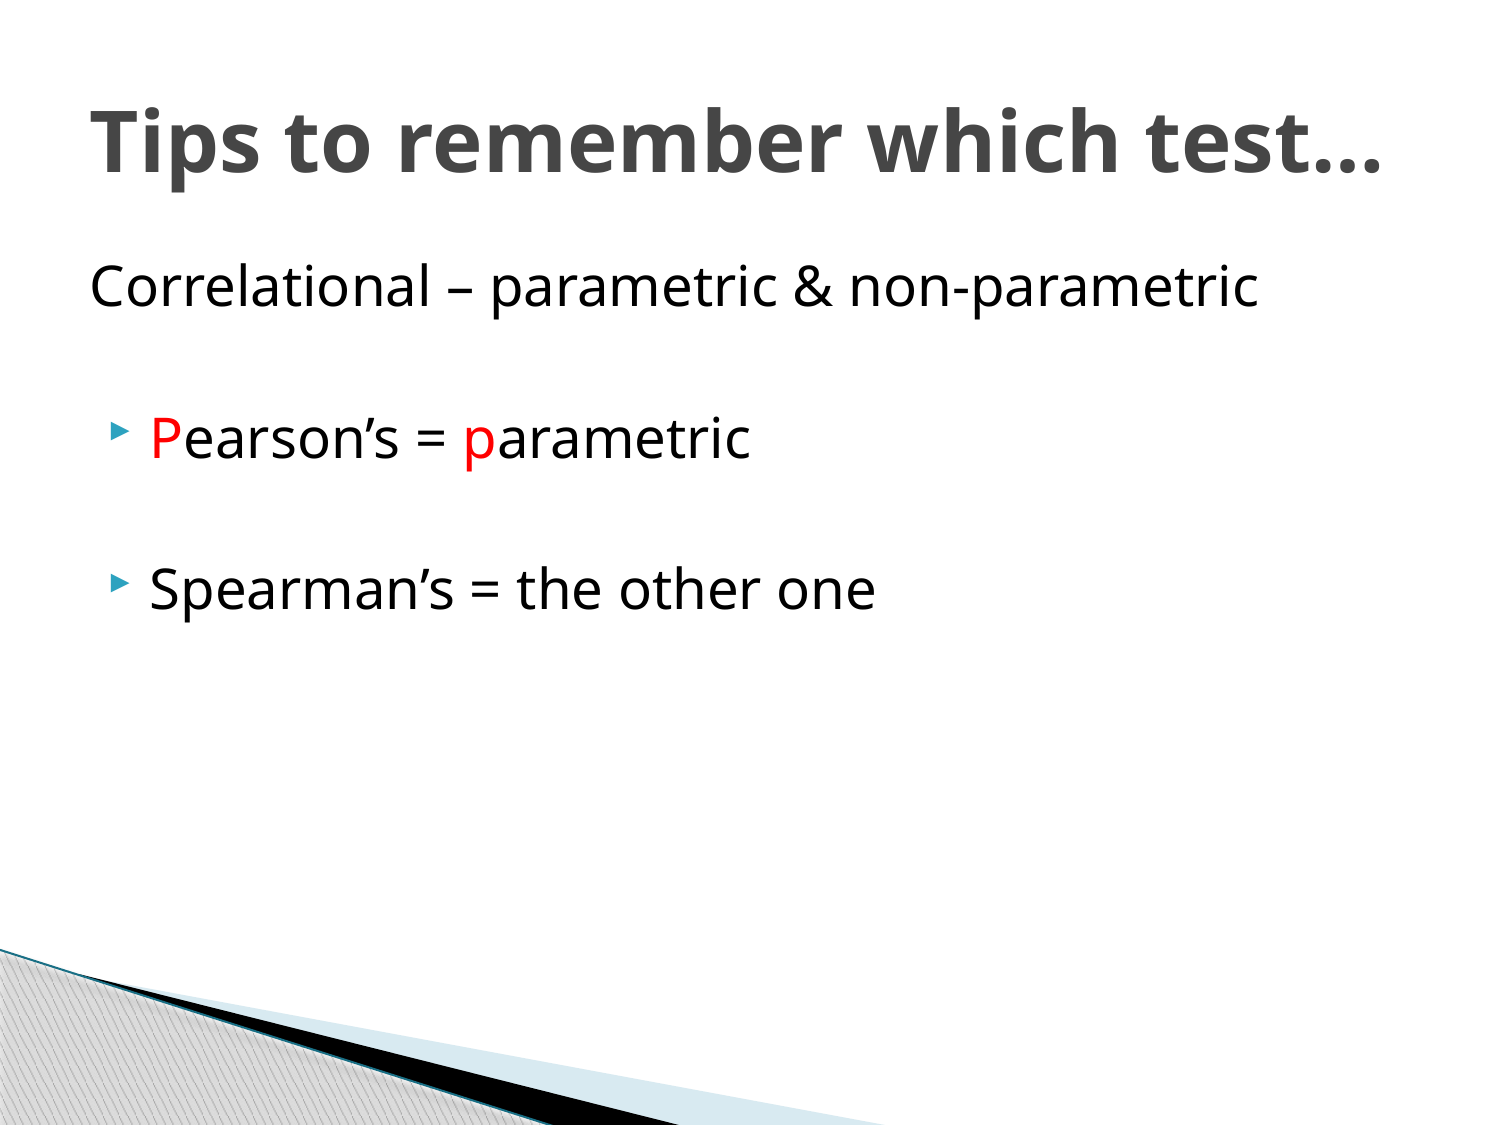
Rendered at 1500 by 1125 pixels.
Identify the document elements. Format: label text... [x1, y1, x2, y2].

title Tips to remember which test… [75, 45, 1425, 233]
list Correlational – parametric & non-parametric Pearson’s = parametric Spearman’s = the other one [75, 243, 1425, 986]
